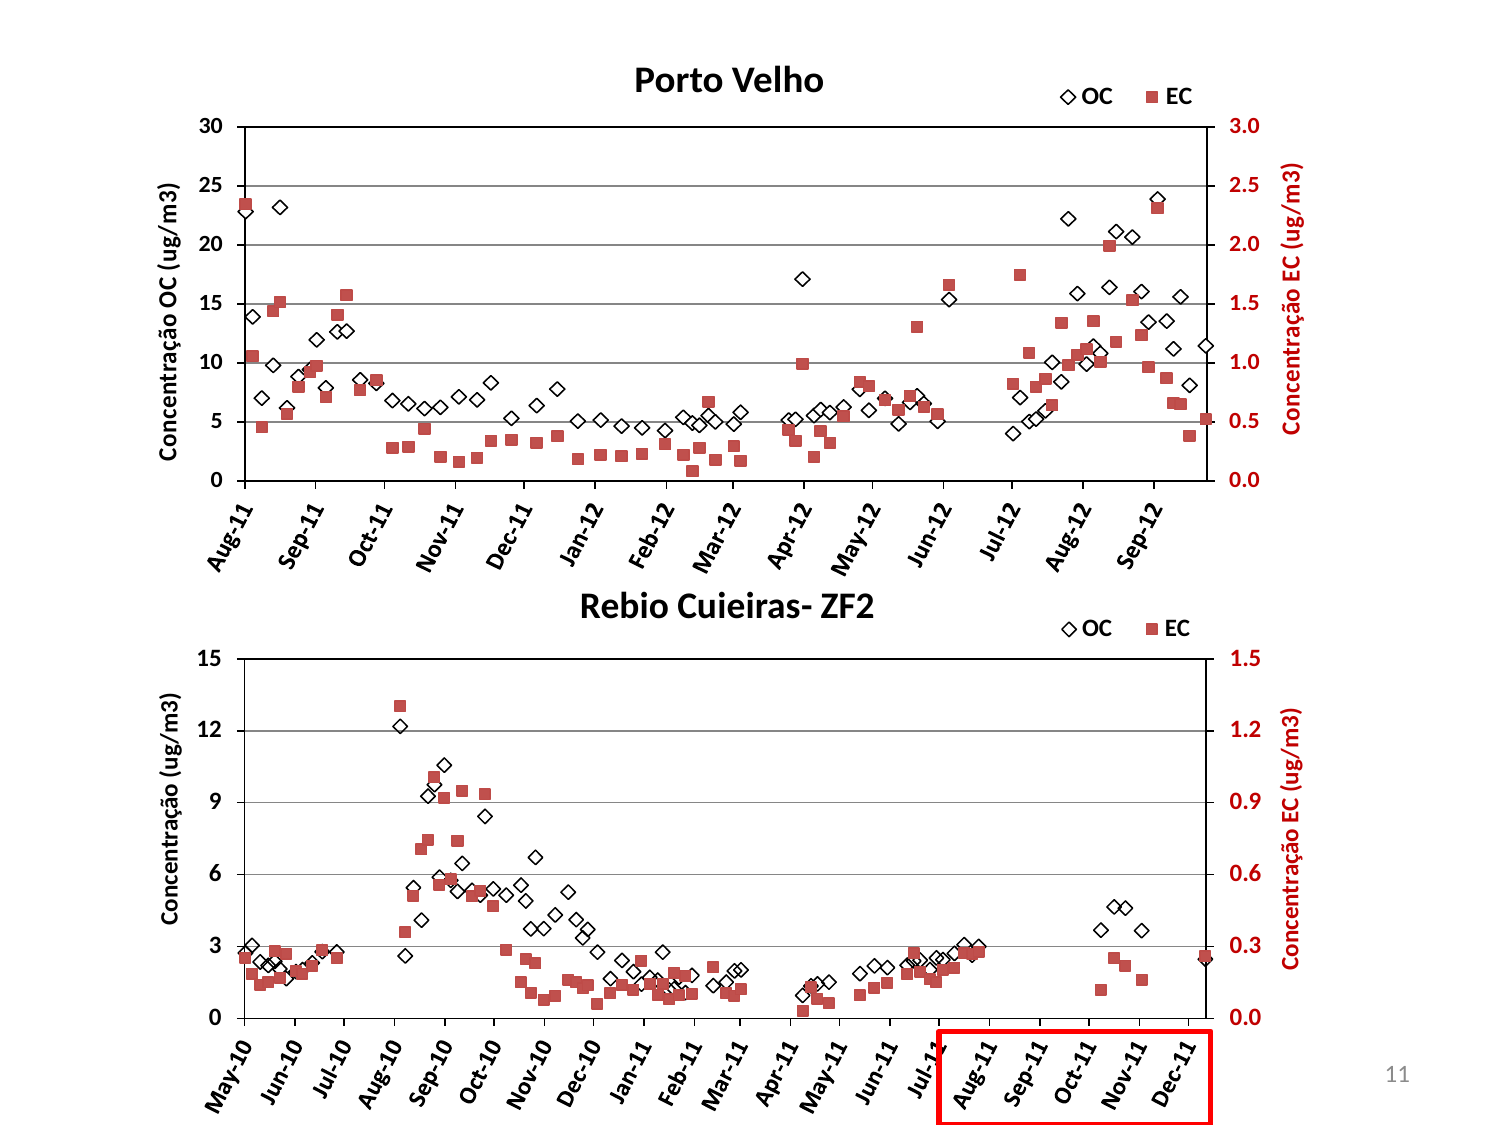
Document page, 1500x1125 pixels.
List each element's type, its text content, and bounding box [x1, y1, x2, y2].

slide_number 11 [1316, 1042, 1425, 1103]
picture [147, 41, 1312, 1125]
